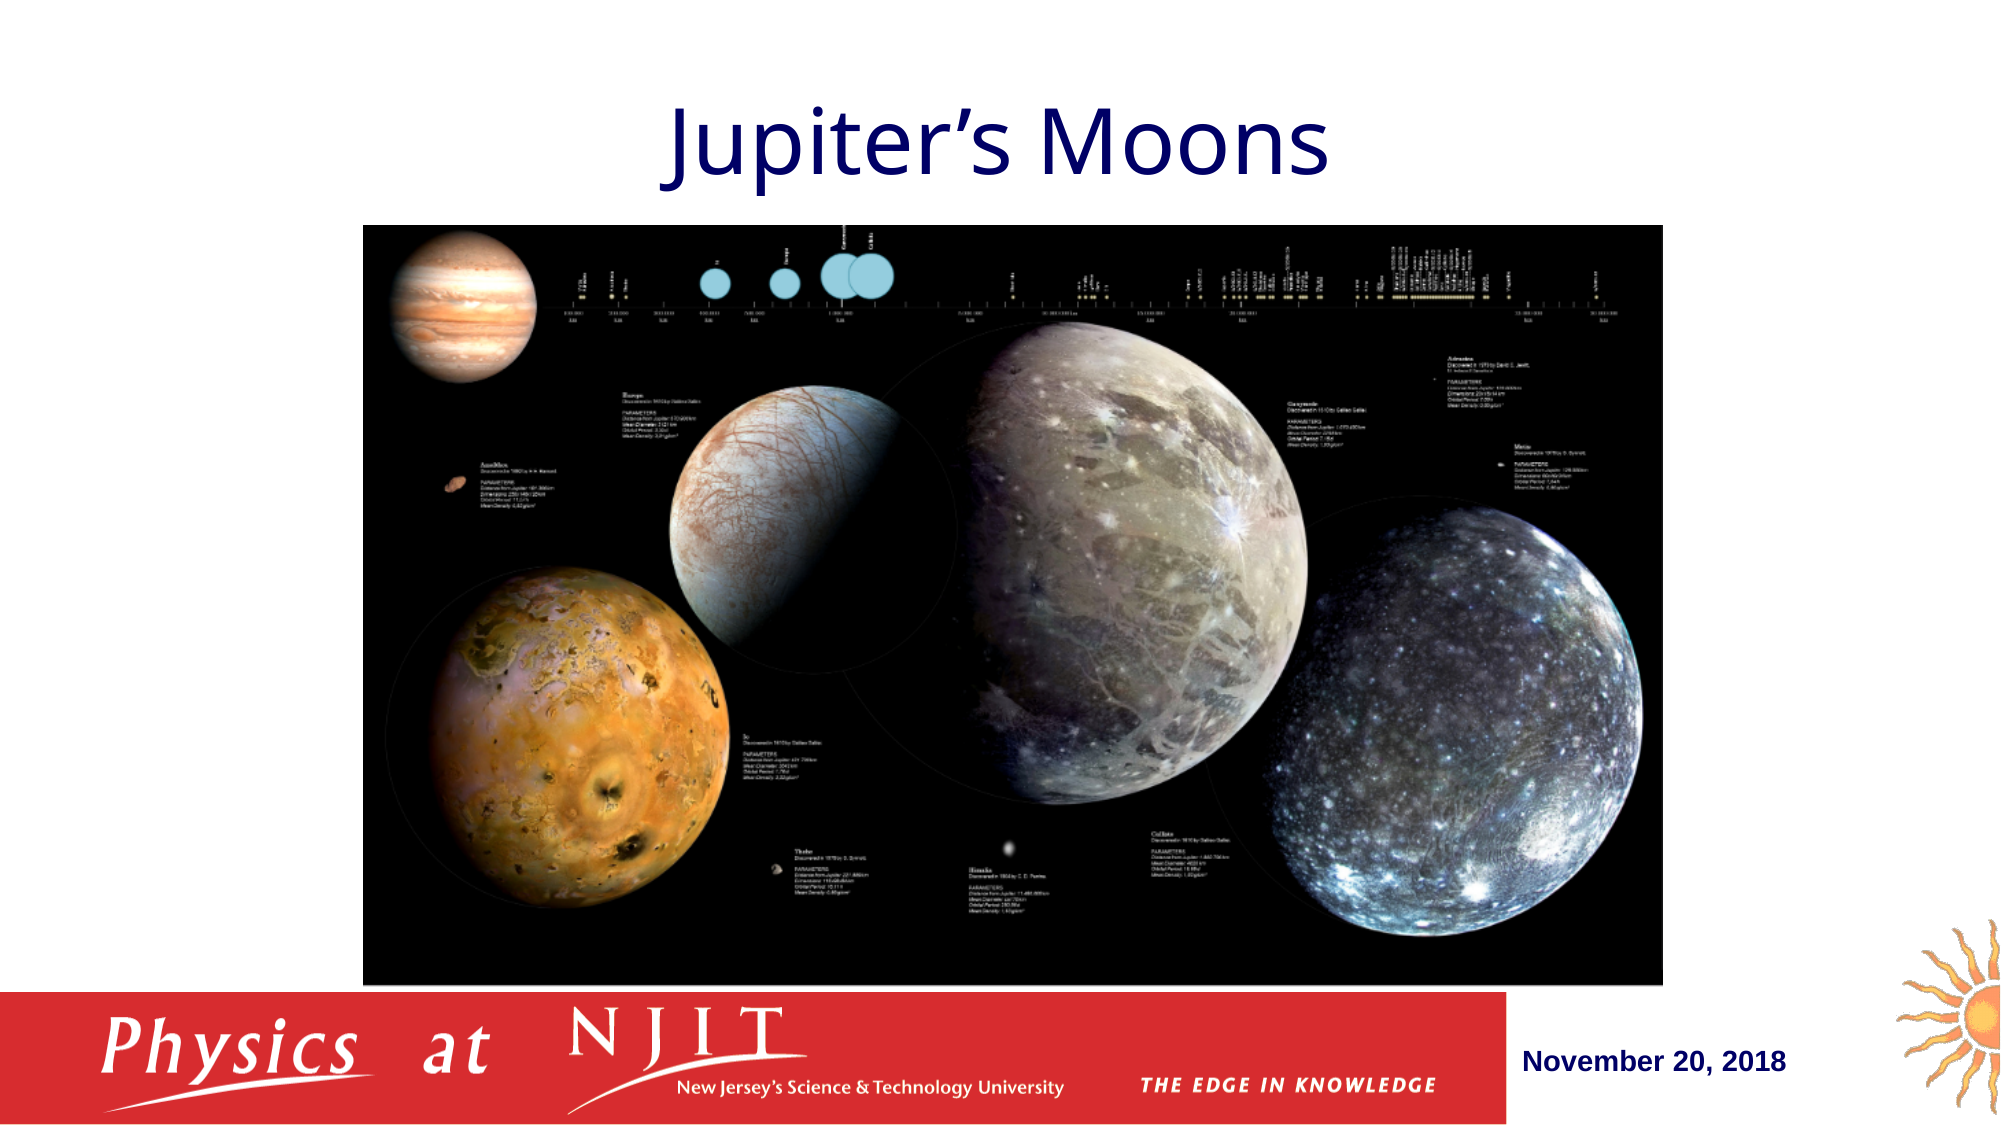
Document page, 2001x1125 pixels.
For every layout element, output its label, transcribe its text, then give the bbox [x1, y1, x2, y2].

picture [1893, 915, 2001, 1122]
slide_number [1506, 1040, 1855, 1085]
title Jupiter’s Moons [99, 62, 1900, 213]
picture [0, 992, 1507, 1125]
picture [363, 225, 1664, 989]
